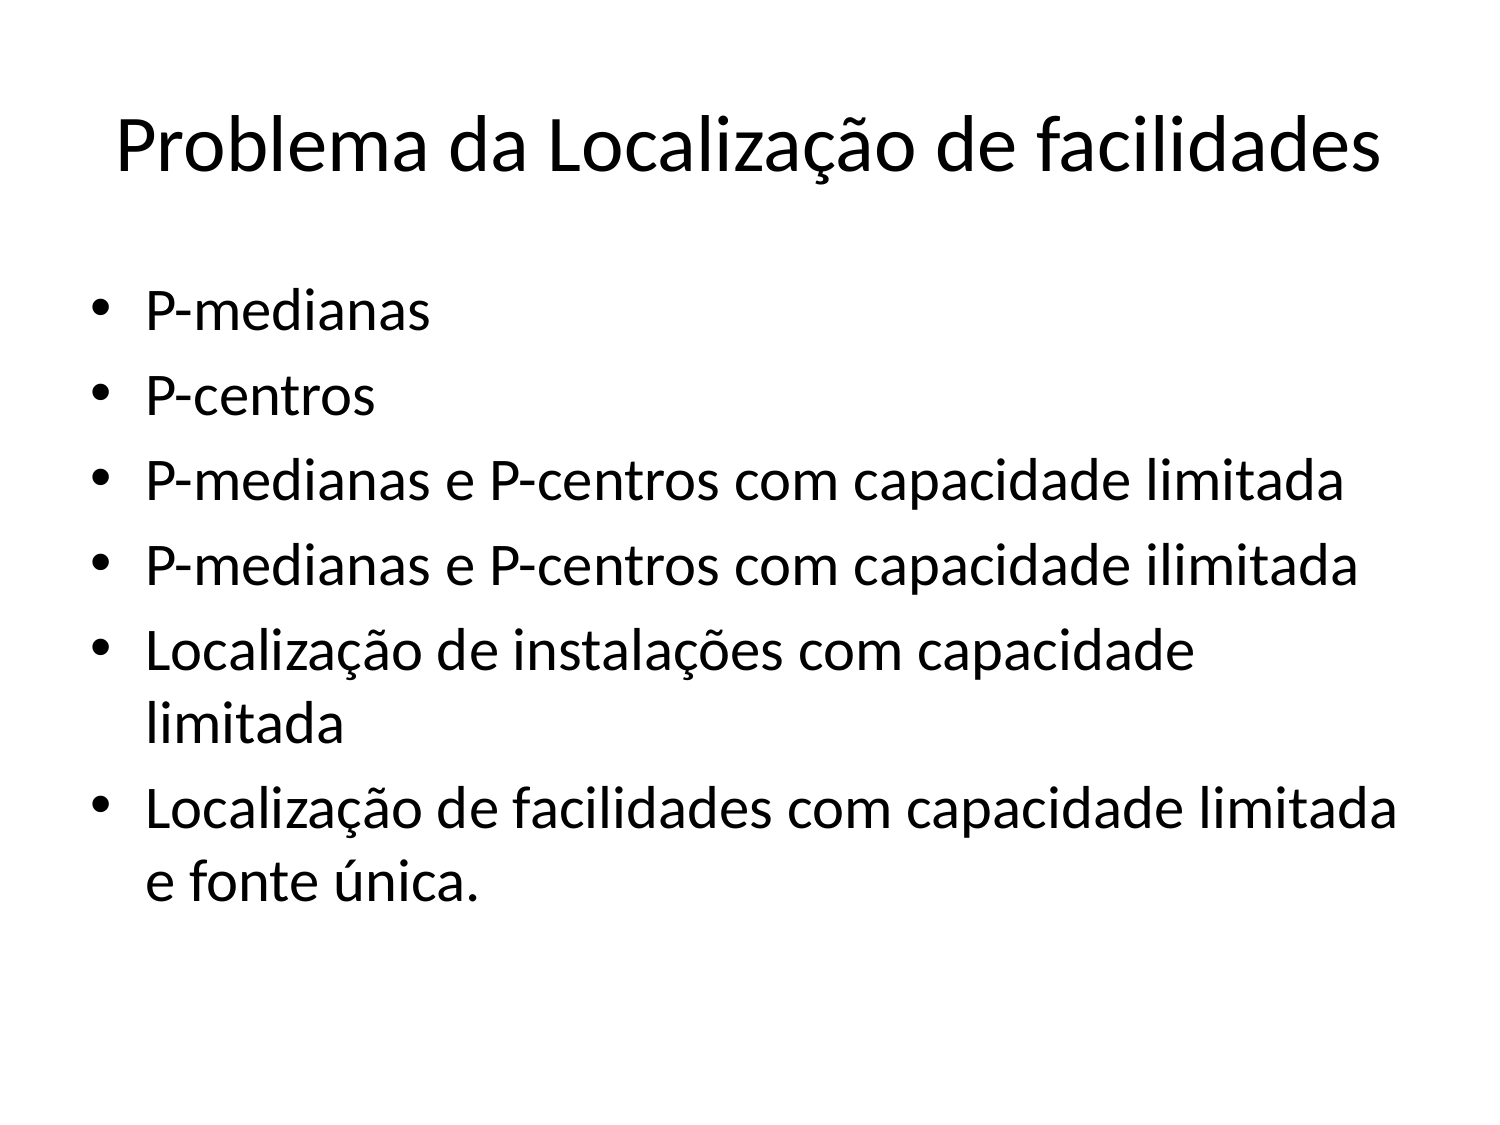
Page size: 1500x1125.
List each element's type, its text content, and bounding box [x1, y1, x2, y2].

list P-medianas P-centros P-medianas e P-centros com capacidade limitada P-medianas e P-centros com capacidade ilimitada Localização de instalações com capacidade limitada Localização de facilidades com capacidade limitada e fonte única. [75, 262, 1425, 1005]
title Problema da Localização de facilidades [75, 45, 1425, 233]
